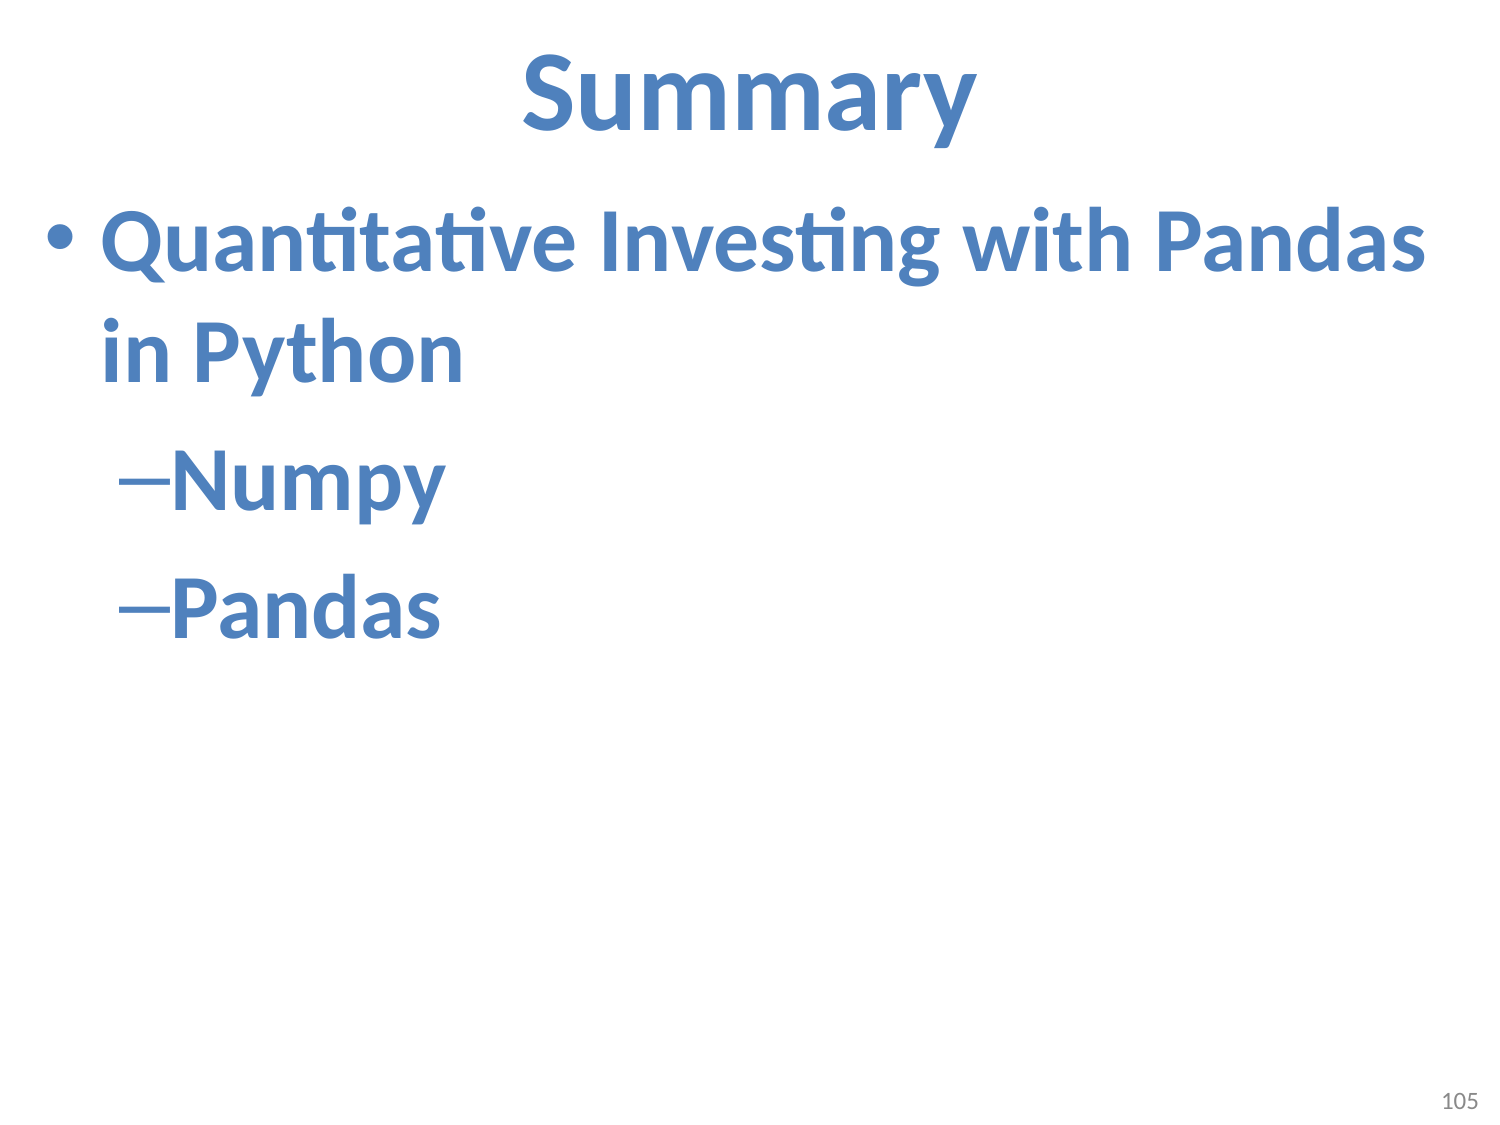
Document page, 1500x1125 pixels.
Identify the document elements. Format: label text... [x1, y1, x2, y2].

title Summary [75, 7, 1425, 161]
list Quantitative Investing with Pandas in Python Numpy Pandas [29, 172, 1483, 1072]
slide_number 105 [1144, 1069, 1495, 1125]
